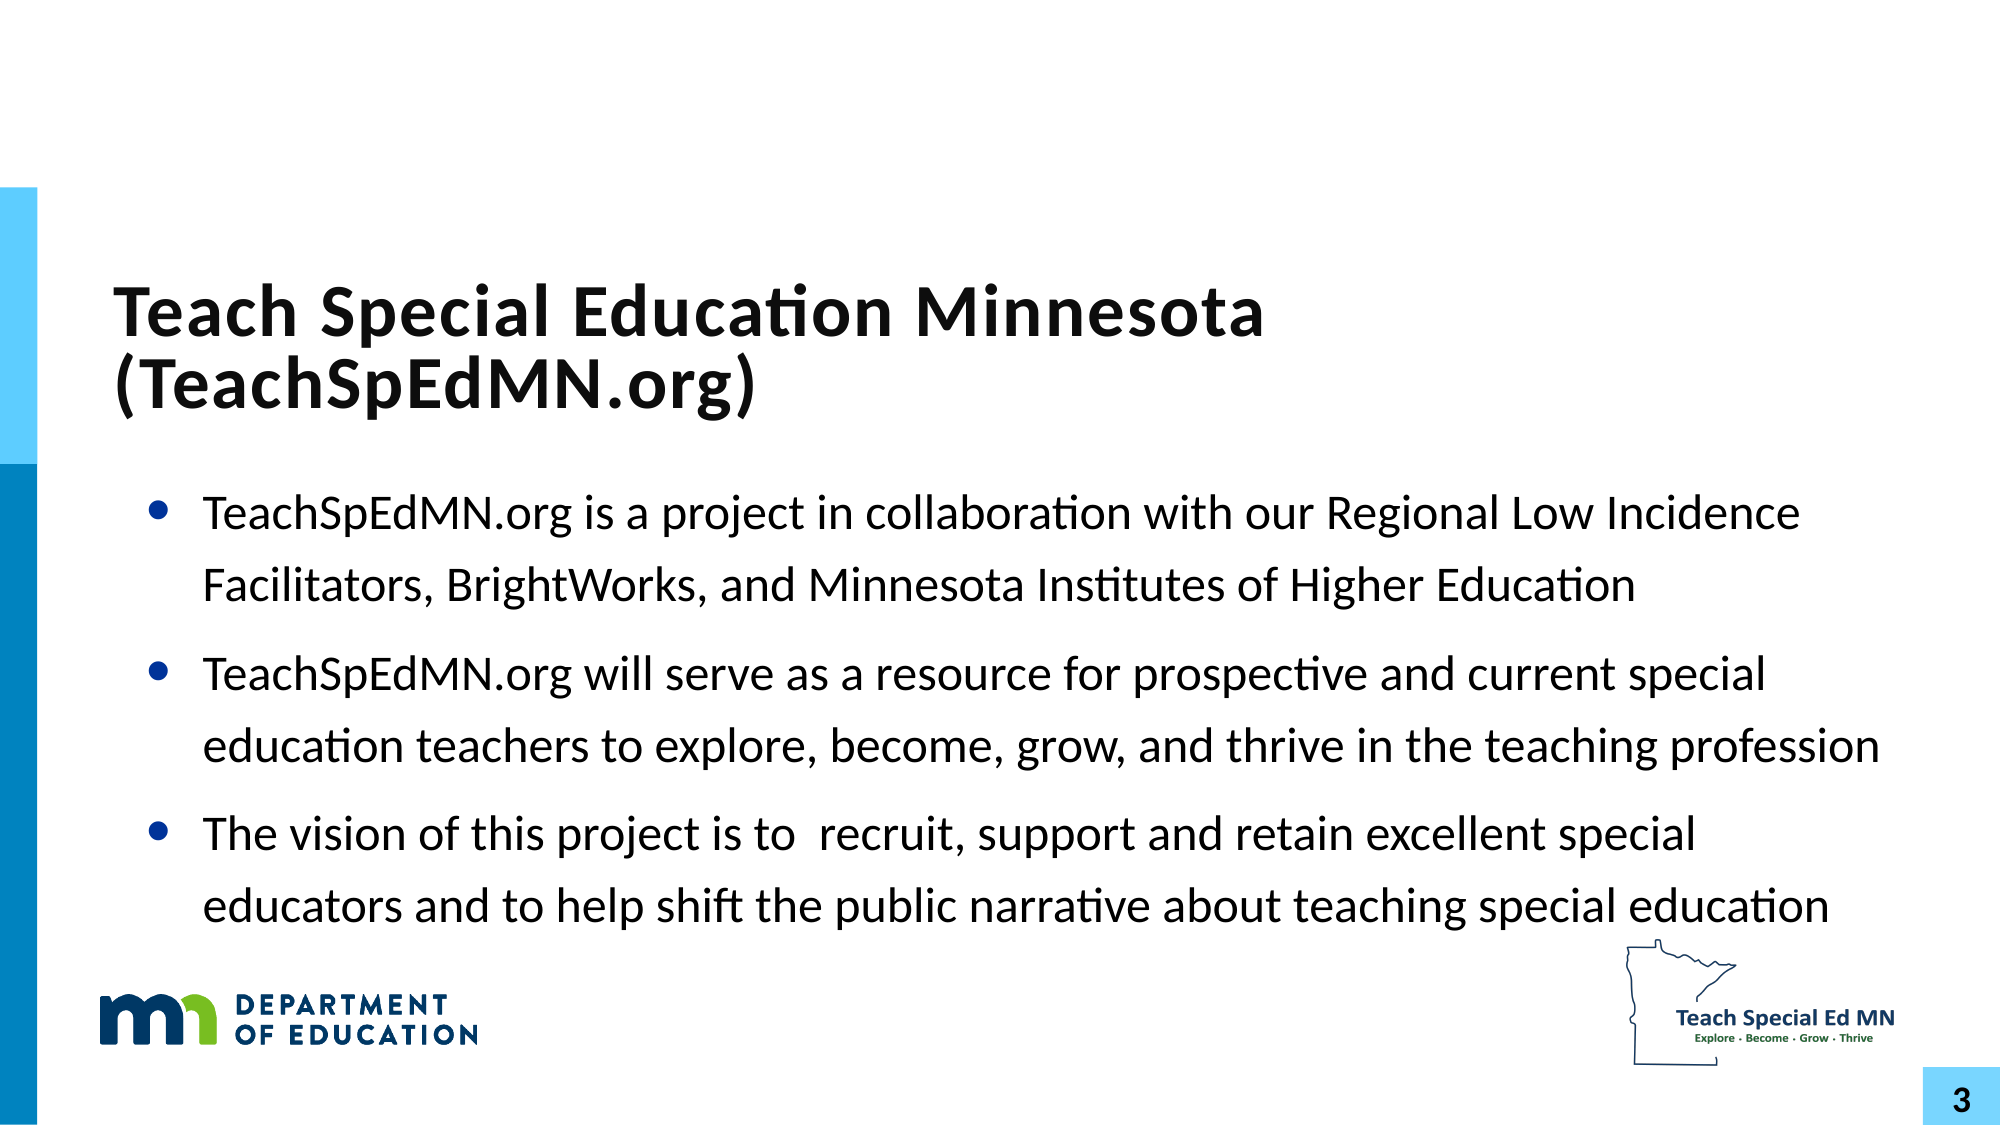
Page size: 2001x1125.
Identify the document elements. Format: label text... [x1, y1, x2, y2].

picture [100, 994, 477, 1045]
title Teach Special Education Minnesota (TeachSpEdMN.org) [98, 258, 1904, 444]
picture [1608, 933, 1912, 1078]
list TeachSpEdMN.org is a project in collaboration with our Regional Low Incidence Facilitators, BrightWorks, and Minnesota Institutes of Higher Education TeachSpEdMN.org will serve as a resource for prospective and current special education teachers to explore, become, grow, and thrive in the teaching profession The vision of this project is to recruit, support and retain excellent special educators and to help shift the public narrative about teaching special education [100, 459, 1902, 949]
